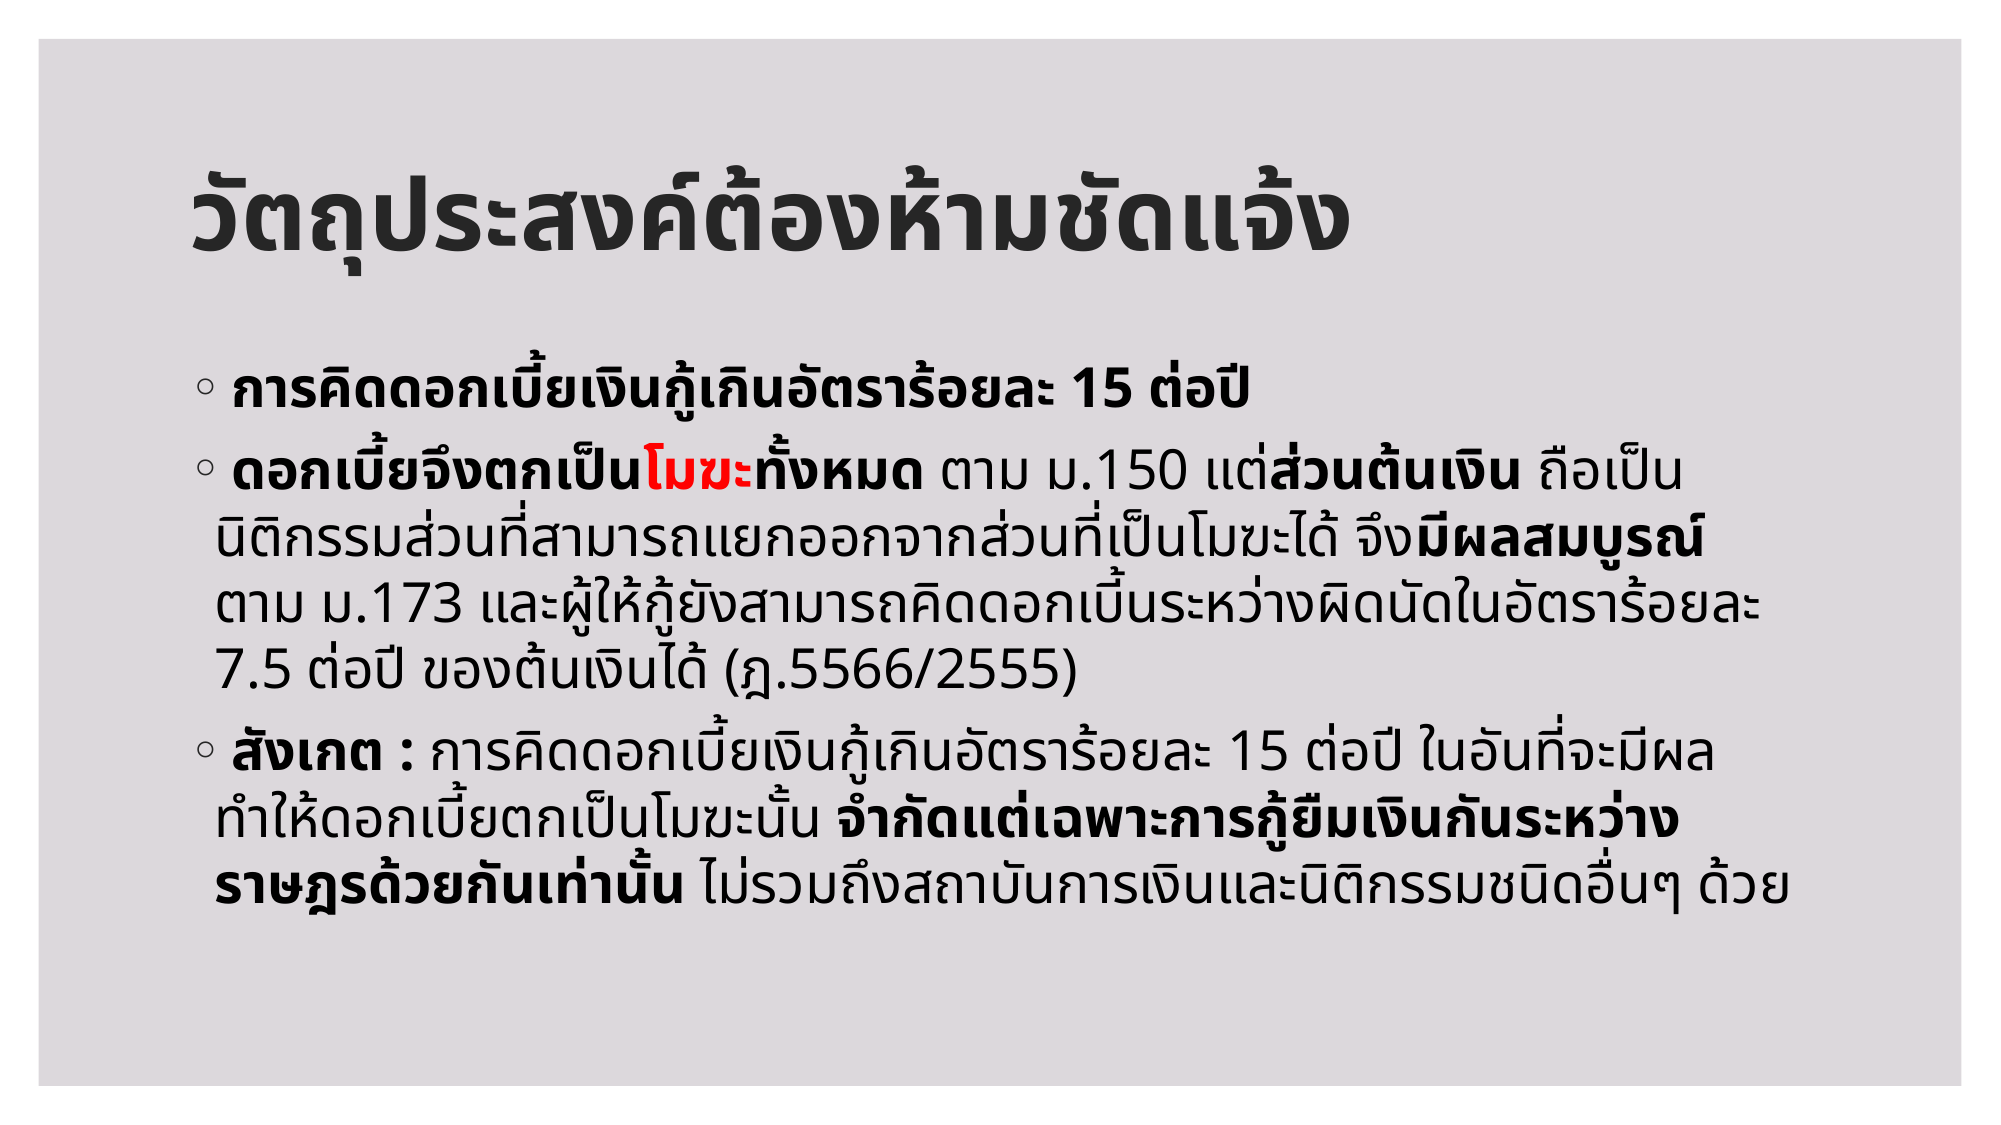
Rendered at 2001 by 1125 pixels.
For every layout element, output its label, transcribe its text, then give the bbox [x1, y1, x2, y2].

list การคิดดอกเบี้ยเงินกู้เกินอัตราร้อยละ 15 ต่อปี ดอกเบี้ยจึงตกเป็นโมฆะทั้งหมด ตาม ม.150 แต่ส่วนต้นเงิน ถือเป็นนิติกรรมส่วนที่สามารถแยกออกจากส่วนที่เป็นโมฆะได้ จึงมีผลสมบูรณ์ ตาม ม.173 และผู้ให้กู้ยังสามารถคิดดอกเบี้นระหว่างผิดนัดในอัตราร้อยละ 7.5 ต่อปี ของต้นเงินได้ (ฎ.5566/2555) สังเกต : การคิดดอกเบี้ยเงินกู้เกินอัตราร้อยละ 15 ต่อปี ในอันที่จะมีผลทำให้ดอกเบี้ยตกเป็นโมฆะนั้น จำกัดแต่เฉพาะการกู้ยืมเงินกันระหว่างราษฎรด้วยกันเท่านั้น ไม่รวมถึงสถาบันการเงินและนิติกรรมชนิดอื่นๆ ด้วย [174, 345, 1825, 990]
title วัตถุประสงค์ต้องห้ามชัดแจ้ง [174, 105, 1825, 331]
